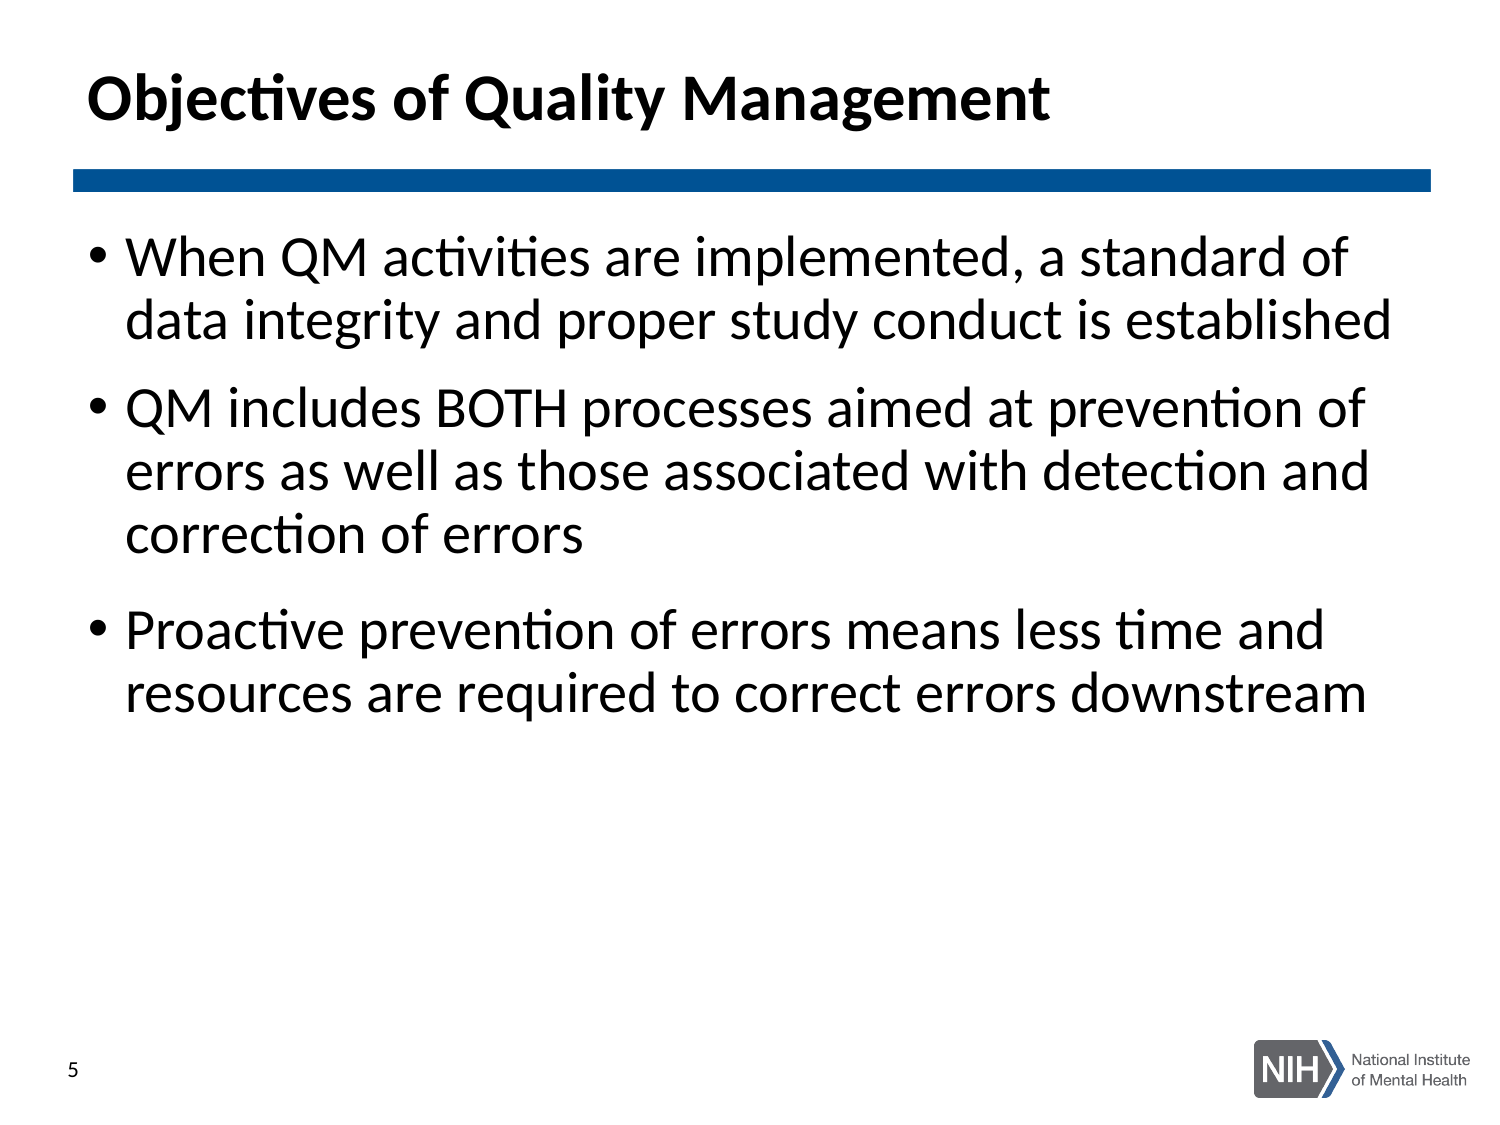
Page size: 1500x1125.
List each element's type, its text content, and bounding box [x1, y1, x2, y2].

title Objectives of Quality Management [73, 27, 1431, 170]
list When QM activities are implemented, a standard of data integrity and proper study conduct is established QM includes BOTH processes aimed at prevention of errors as well as those associated with detection and correction of errors Proactive prevention of errors means less time and resources are required to correct errors downstream [73, 218, 1431, 1018]
slide_number 5 [39, 1051, 107, 1087]
picture [1254, 1040, 1470, 1098]
